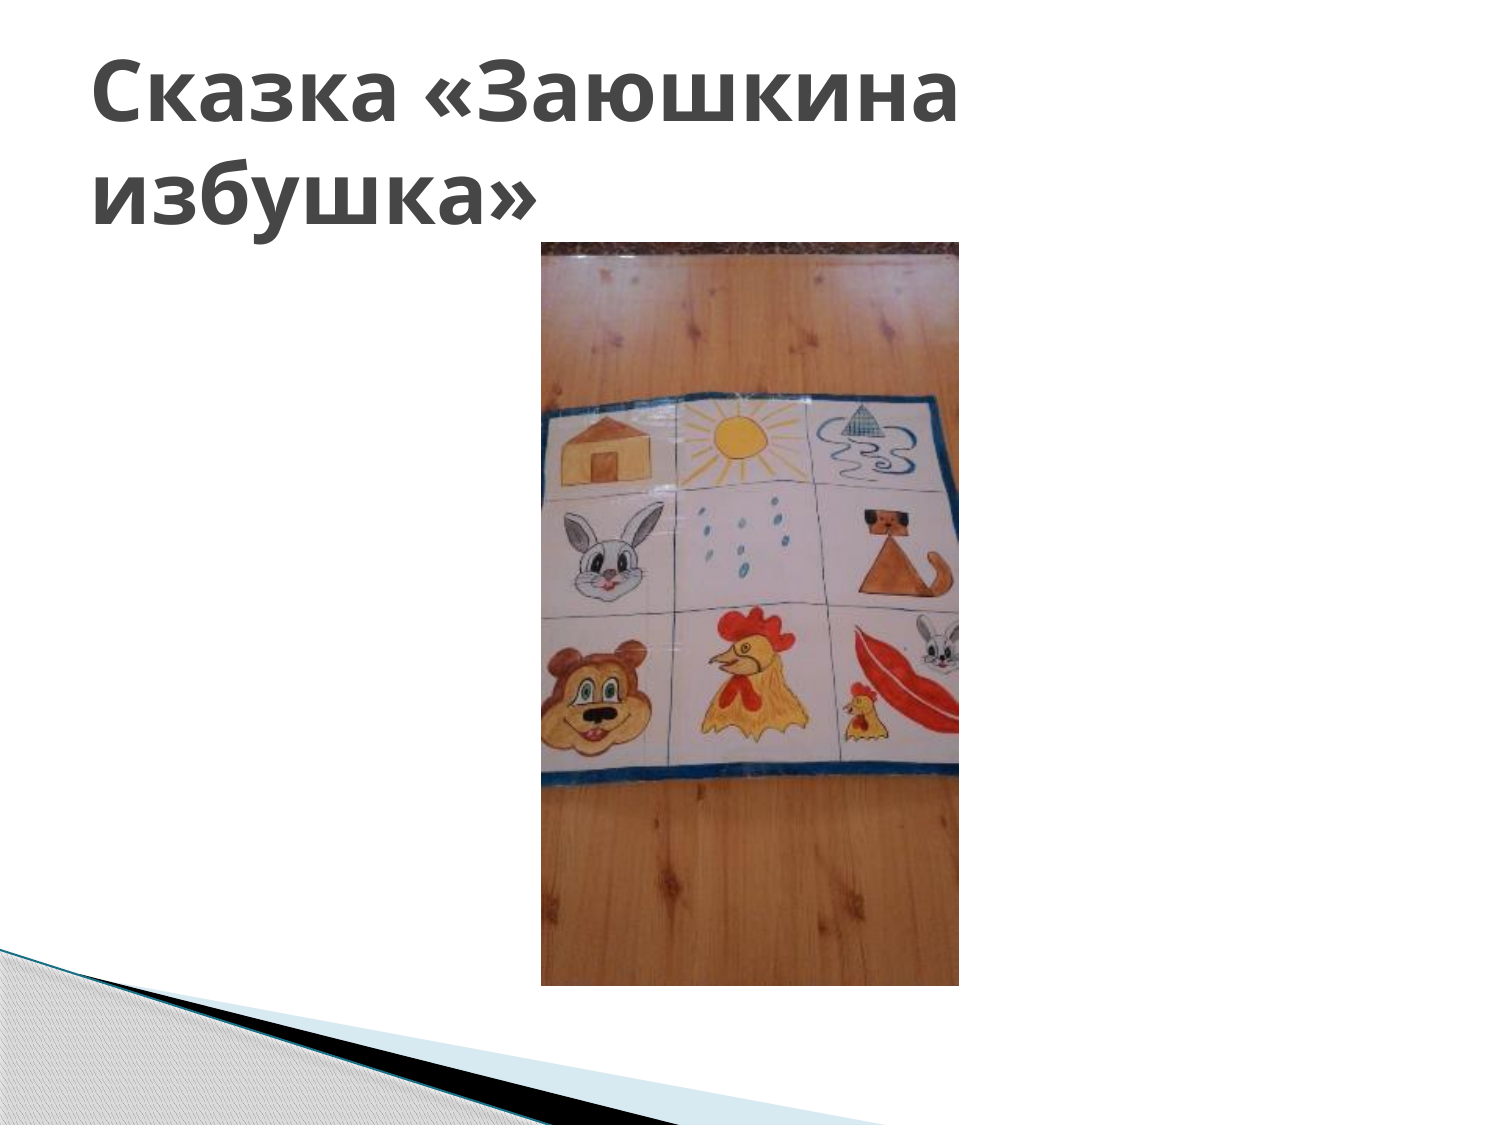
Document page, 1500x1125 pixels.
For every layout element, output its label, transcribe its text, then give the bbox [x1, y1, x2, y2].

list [540, 242, 960, 986]
title Сказка «Заюшкина избушка» [75, 45, 1425, 233]
